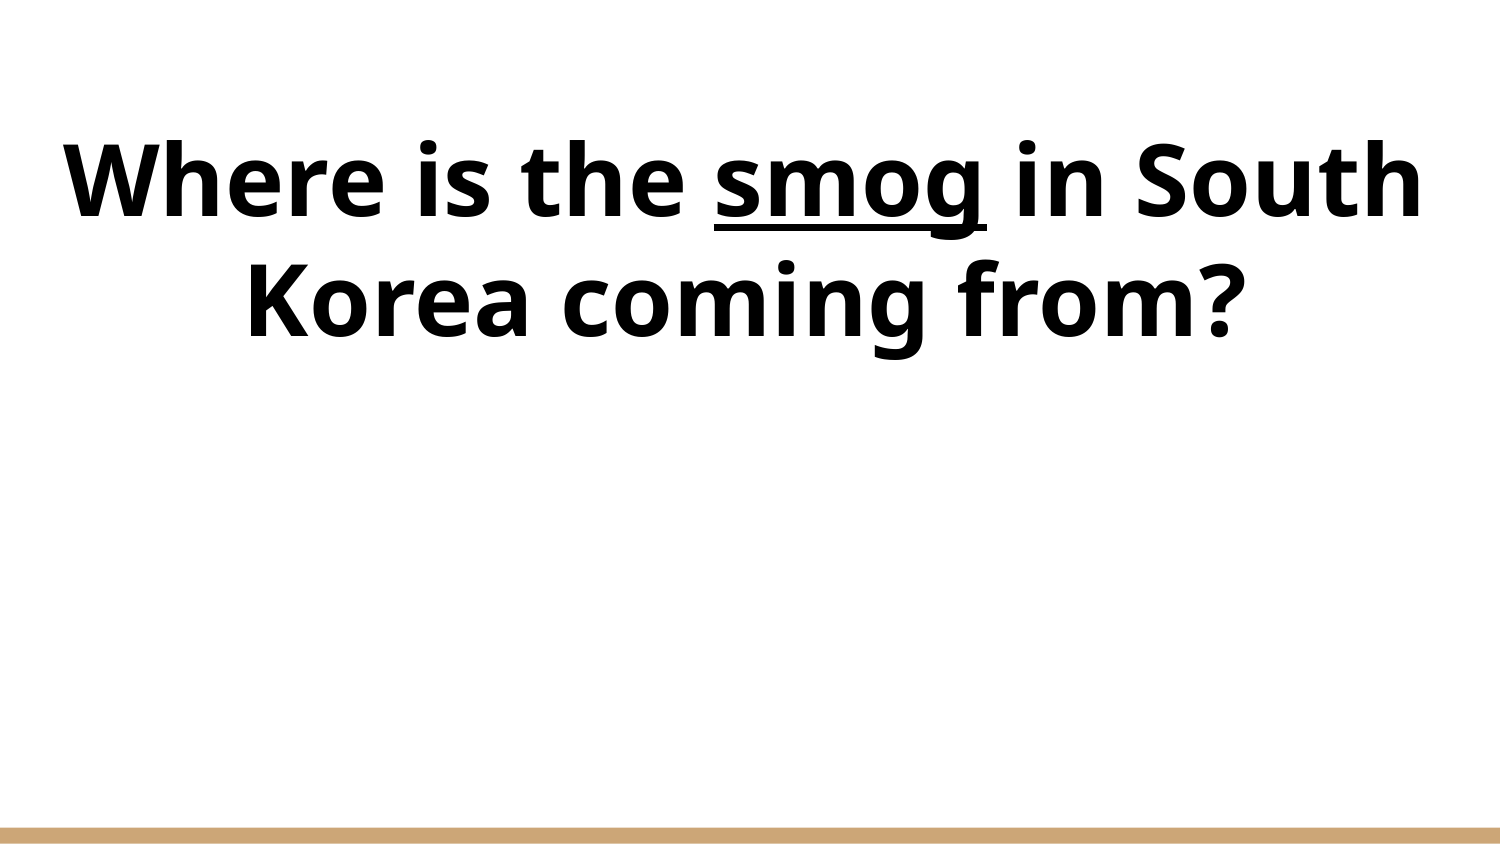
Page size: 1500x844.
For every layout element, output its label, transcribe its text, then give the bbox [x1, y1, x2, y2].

title Where is the smog in South Korea coming from? [46, 234, 1445, 371]
